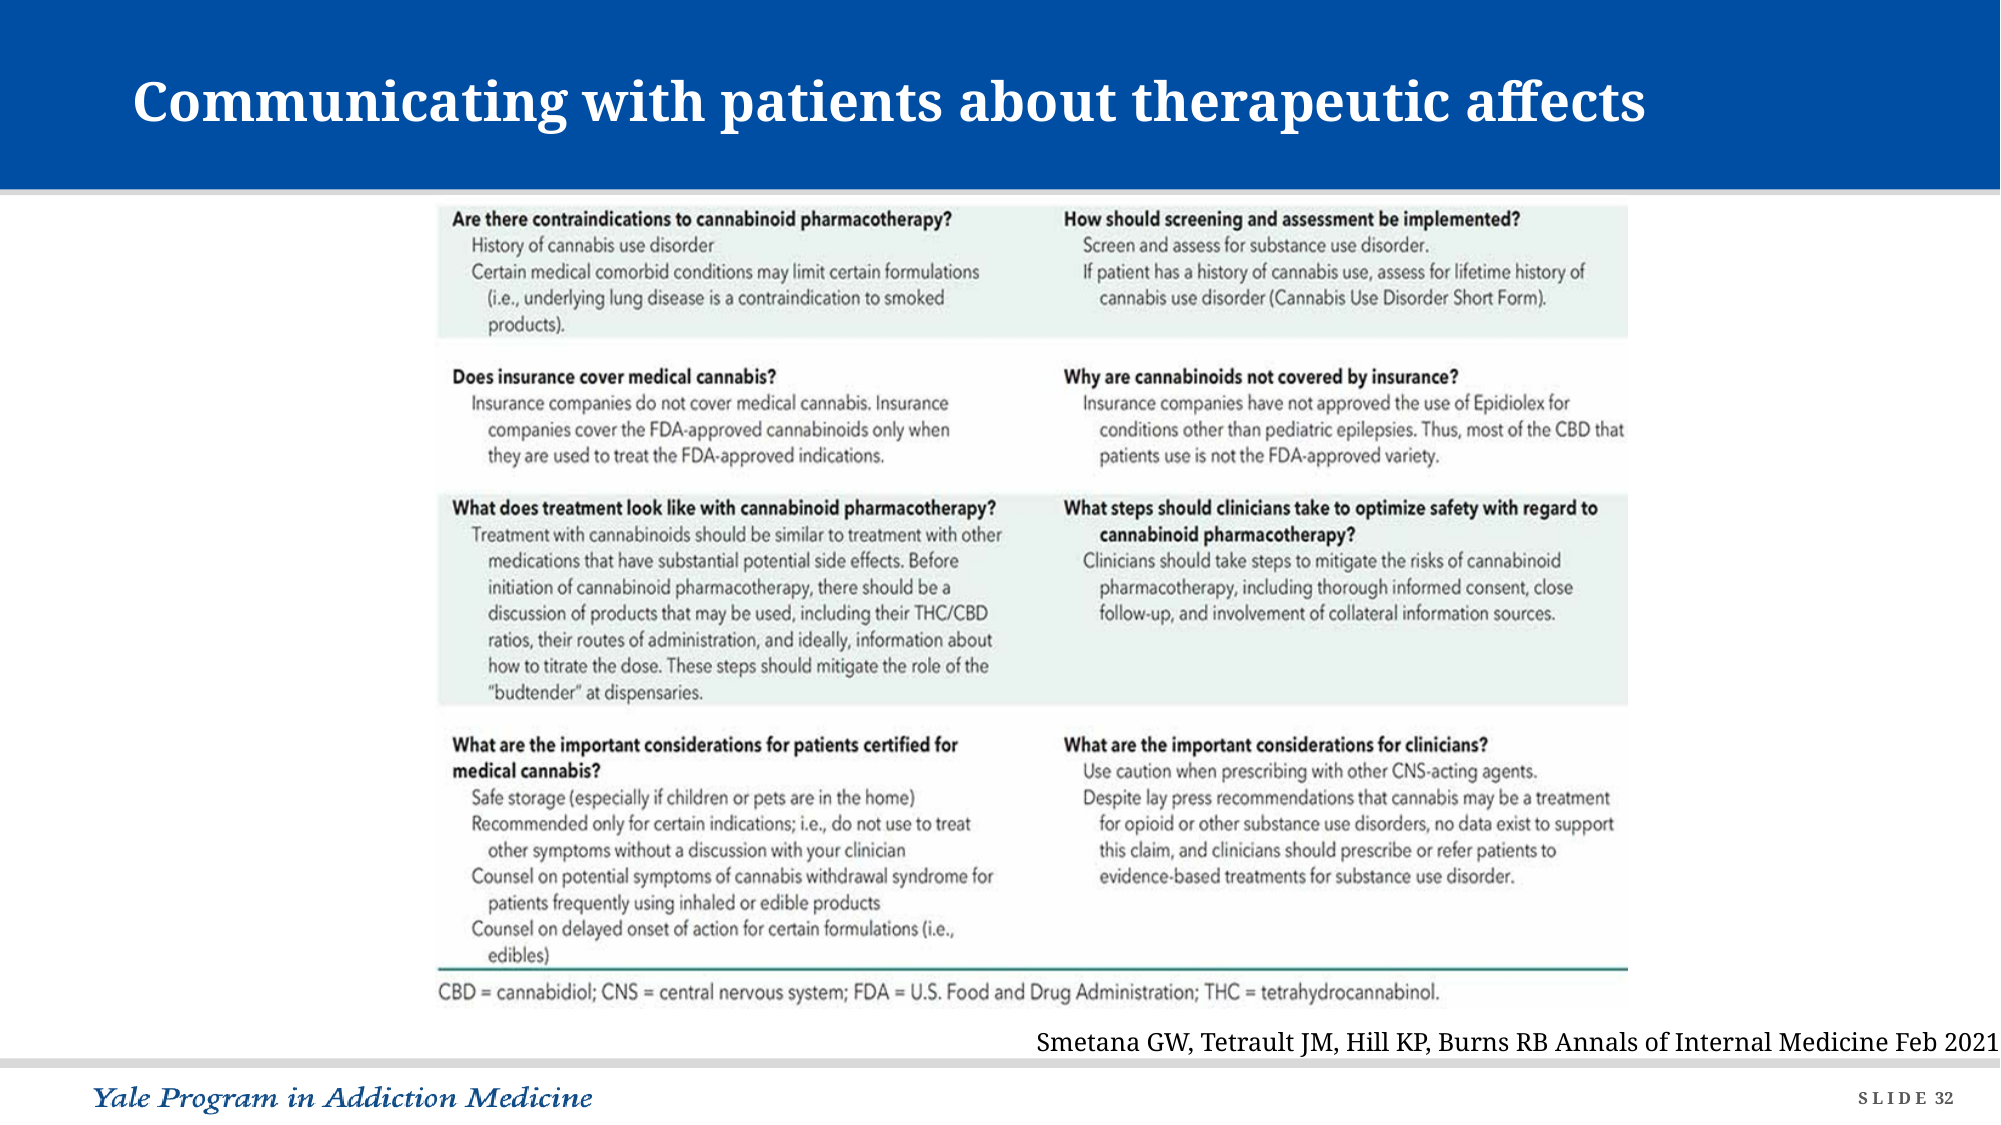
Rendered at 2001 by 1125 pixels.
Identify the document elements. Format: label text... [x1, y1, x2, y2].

title Communicating with patients about therapeutic affects [117, 24, 1898, 176]
picture [83, 1081, 604, 1119]
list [434, 195, 1628, 1009]
text_box Smetana GW, Tetrault JM, Hill KP, Burns RB Annals of Internal Medicine Feb 2021 [1021, 1019, 2000, 1064]
